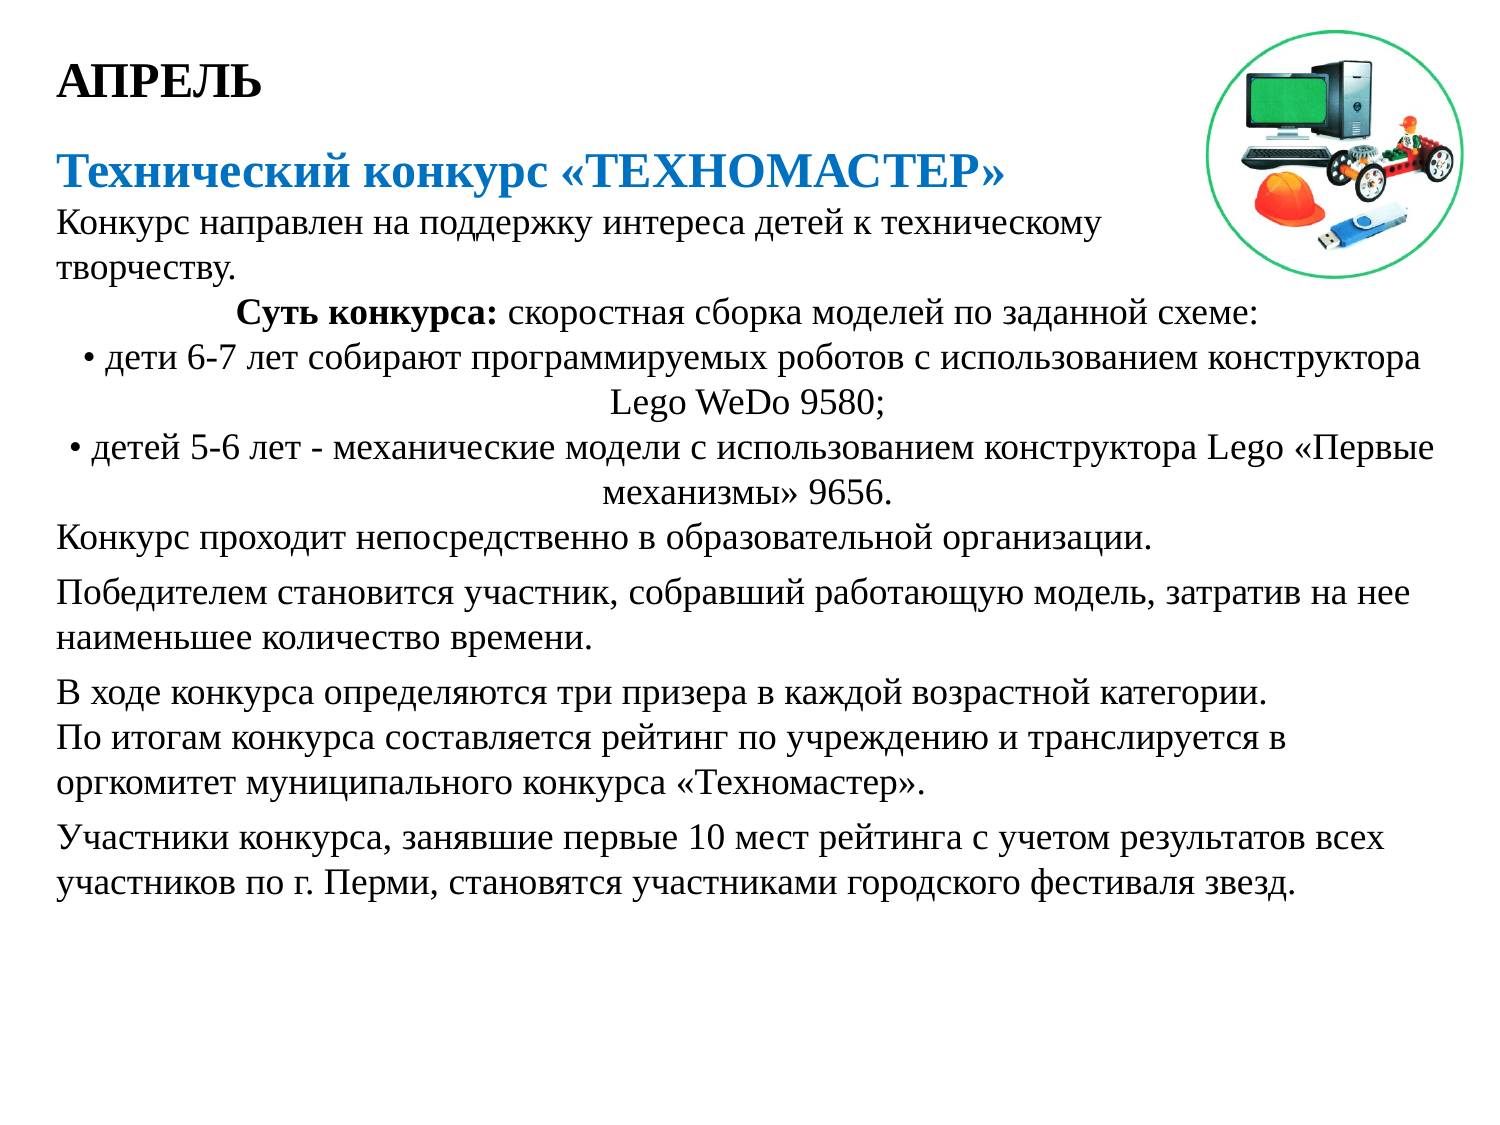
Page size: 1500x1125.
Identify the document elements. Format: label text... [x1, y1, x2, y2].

text_box АПРЕЛЬ Технический конкурс «ТЕХНОМАСТЕР» Конкурс направлен на поддержку интереса детей к техническому творчеству. Суть конкурса: скоростная сборка моделей по заданной схеме: • дети 6-7 лет собирают программируемых роботов с использованием конструктора Lego WeDo 9580; • детей 5-6 лет - механические модели с использованием конструктора Lego «Первые механизмы» 9656. Конкурс проходит непосредственно в образовательной организации. Победителем становится участник, собравший работающую модель, затратив на нее наименьшее количество времени. В ходе конкурса определяются три призера в каждой возрастной категории. По итогам конкурса составляется рейтинг по учреждению и транслируется в оргкомитет муниципального конкурса «Техномастер». Участники конкурса, занявшие первые 10 мест рейтинга с учетом результатов всех участников по г. Перми, становятся участниками городского фестиваля звезд. [41, 9, 1464, 910]
picture [1203, 30, 1465, 280]
